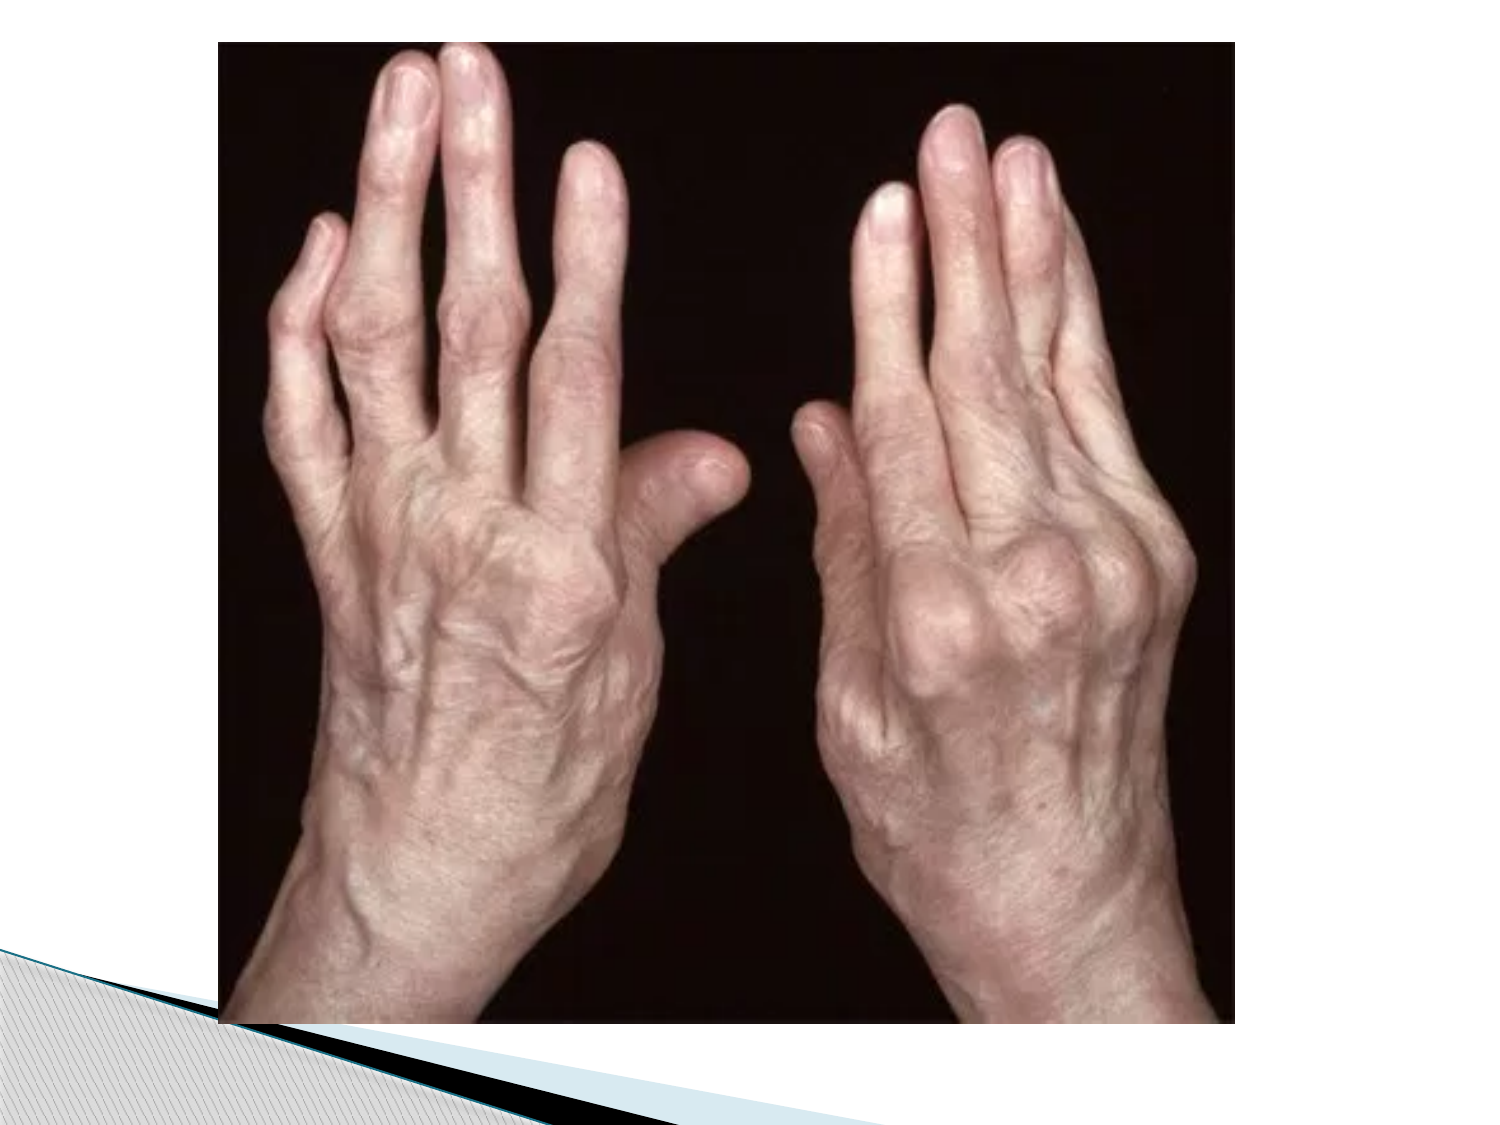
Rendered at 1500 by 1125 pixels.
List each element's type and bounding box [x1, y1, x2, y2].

list [218, 42, 1235, 1024]
